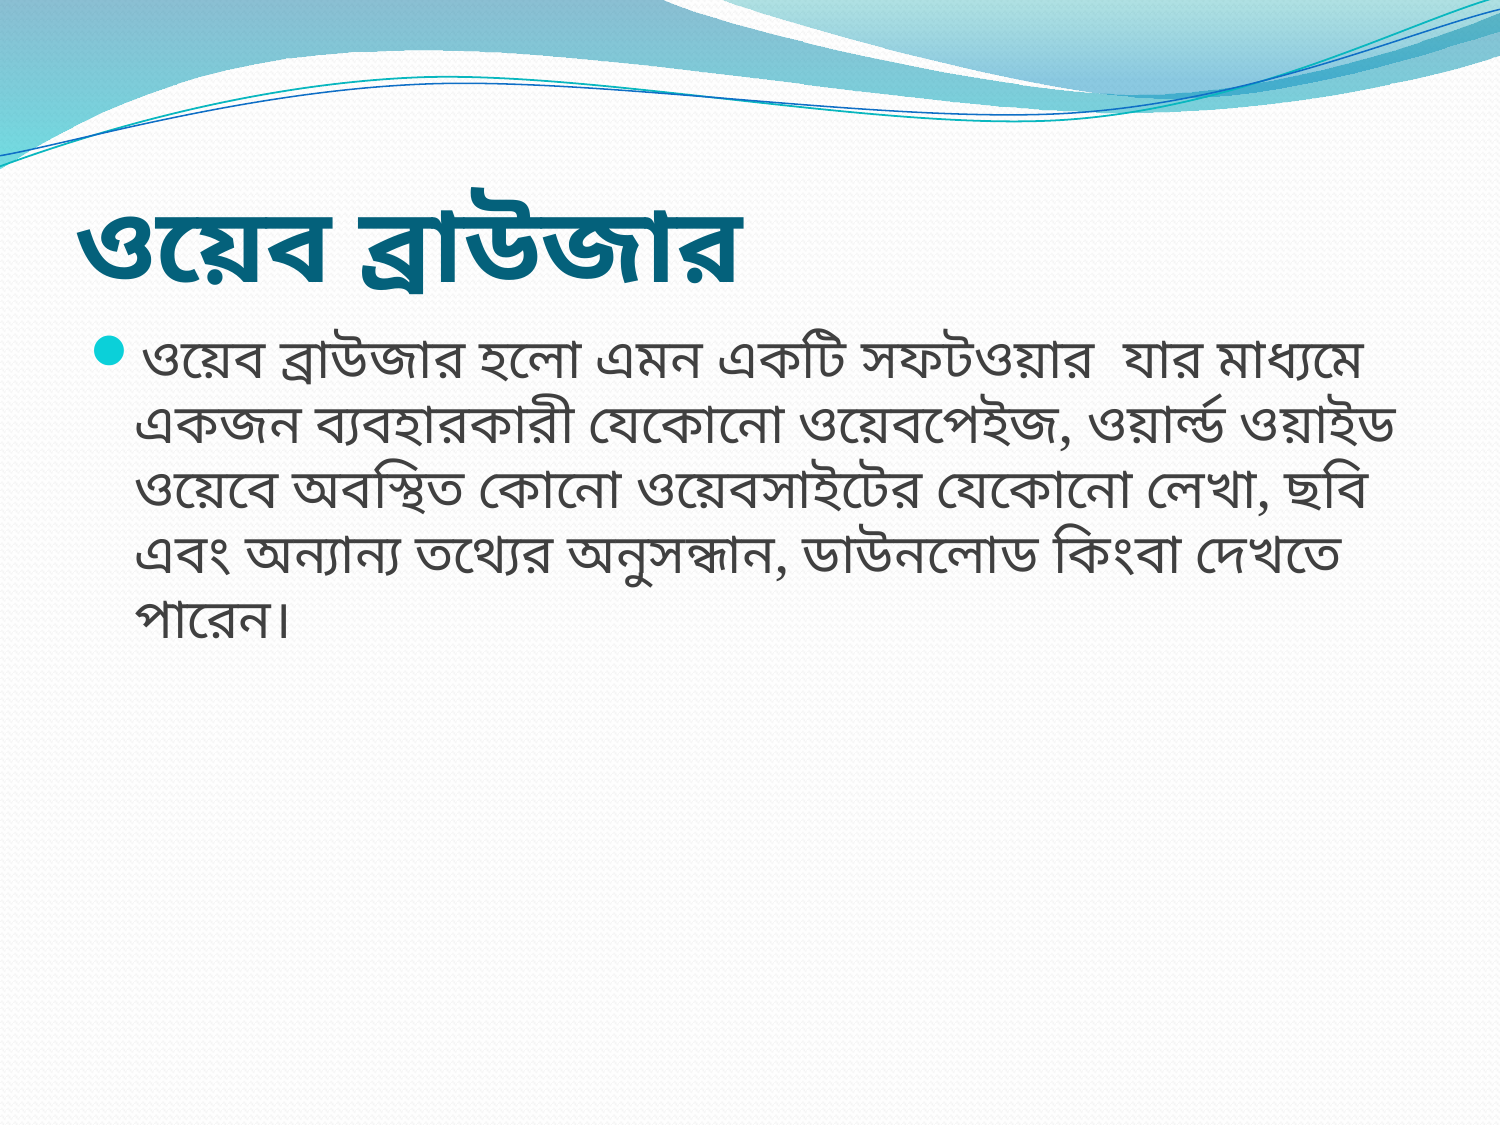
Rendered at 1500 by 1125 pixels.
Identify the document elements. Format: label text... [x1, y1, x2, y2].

title ওয়েব ব্রাউজার [75, 115, 1425, 303]
list ওয়েব ব্রাউজার হলো এমন একটি সফটওয়ার যার মাধ্যমে একজন ব্যবহারকারী যেকোনো ওয়েবপেইজ, ওয়ার্ল্ড ওয়াইড ওয়েবে অবস্থিত কোনো ওয়েবসাইটের যেকোনো লেখা, ছবি এবং অন্যান্য তথ্যের অনুসন্ধান, ডাউনলোড কিংবা দেখতে পারেন। [75, 317, 1425, 1038]
